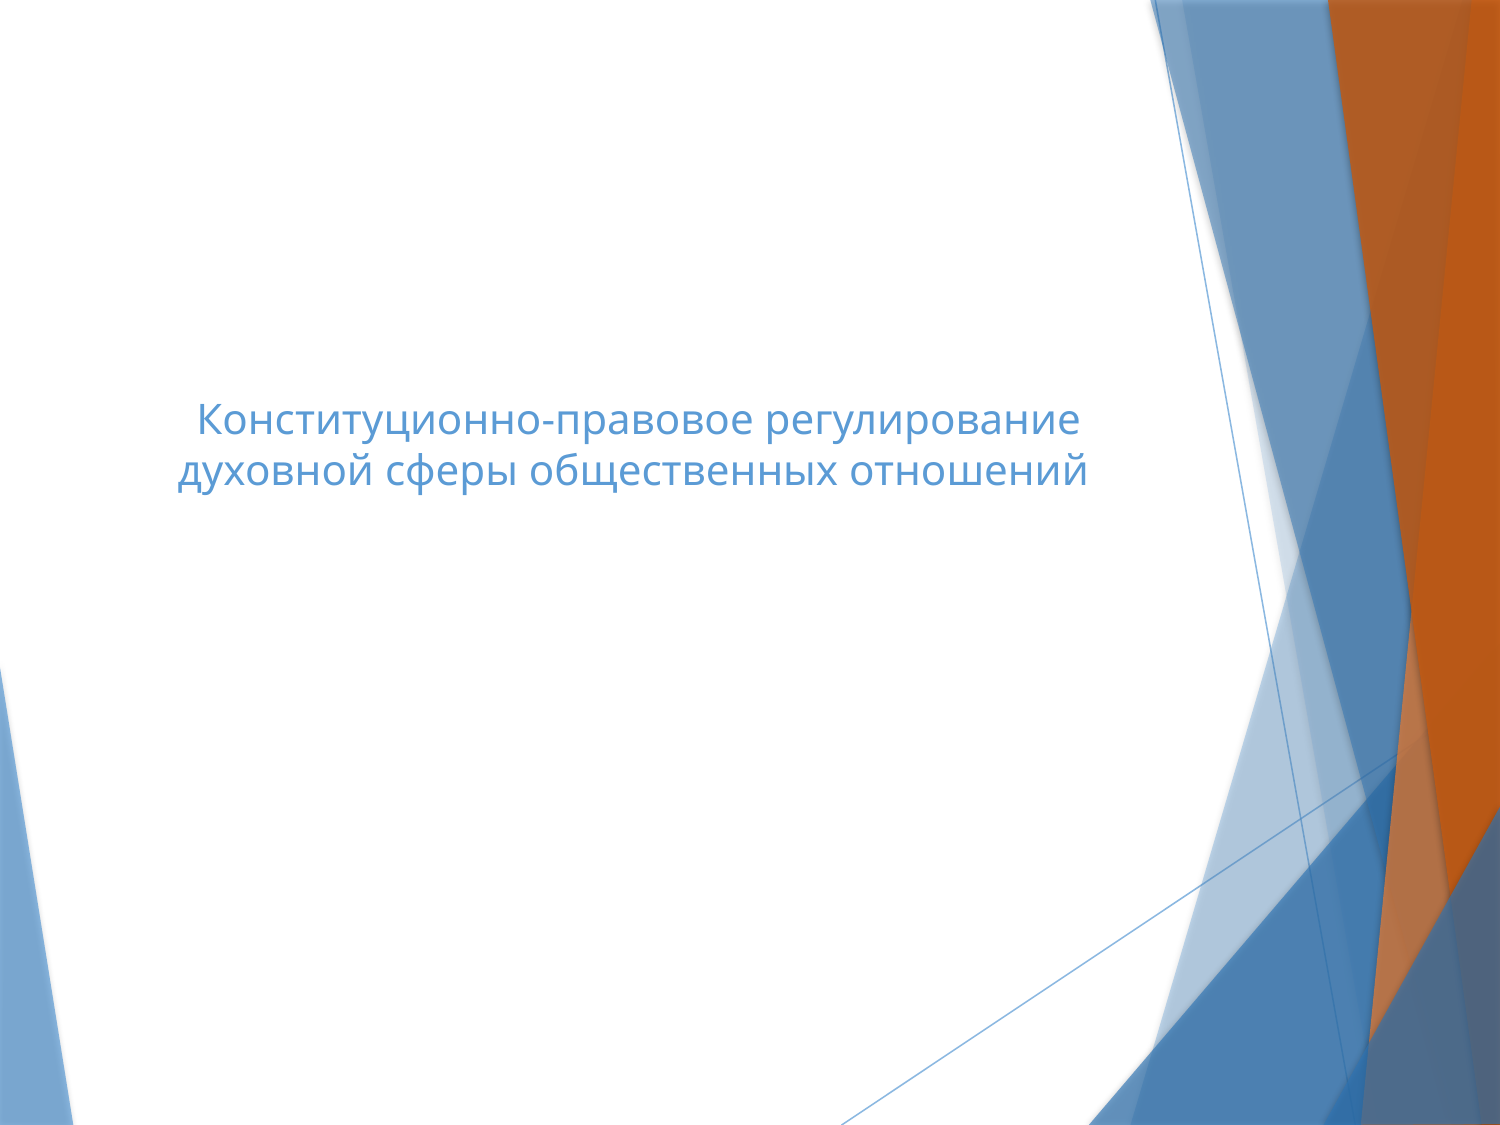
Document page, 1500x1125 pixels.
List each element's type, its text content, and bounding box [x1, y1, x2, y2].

title Конституционно-правовое регулирование духовной сферы общественных отношений [112, 385, 1154, 602]
